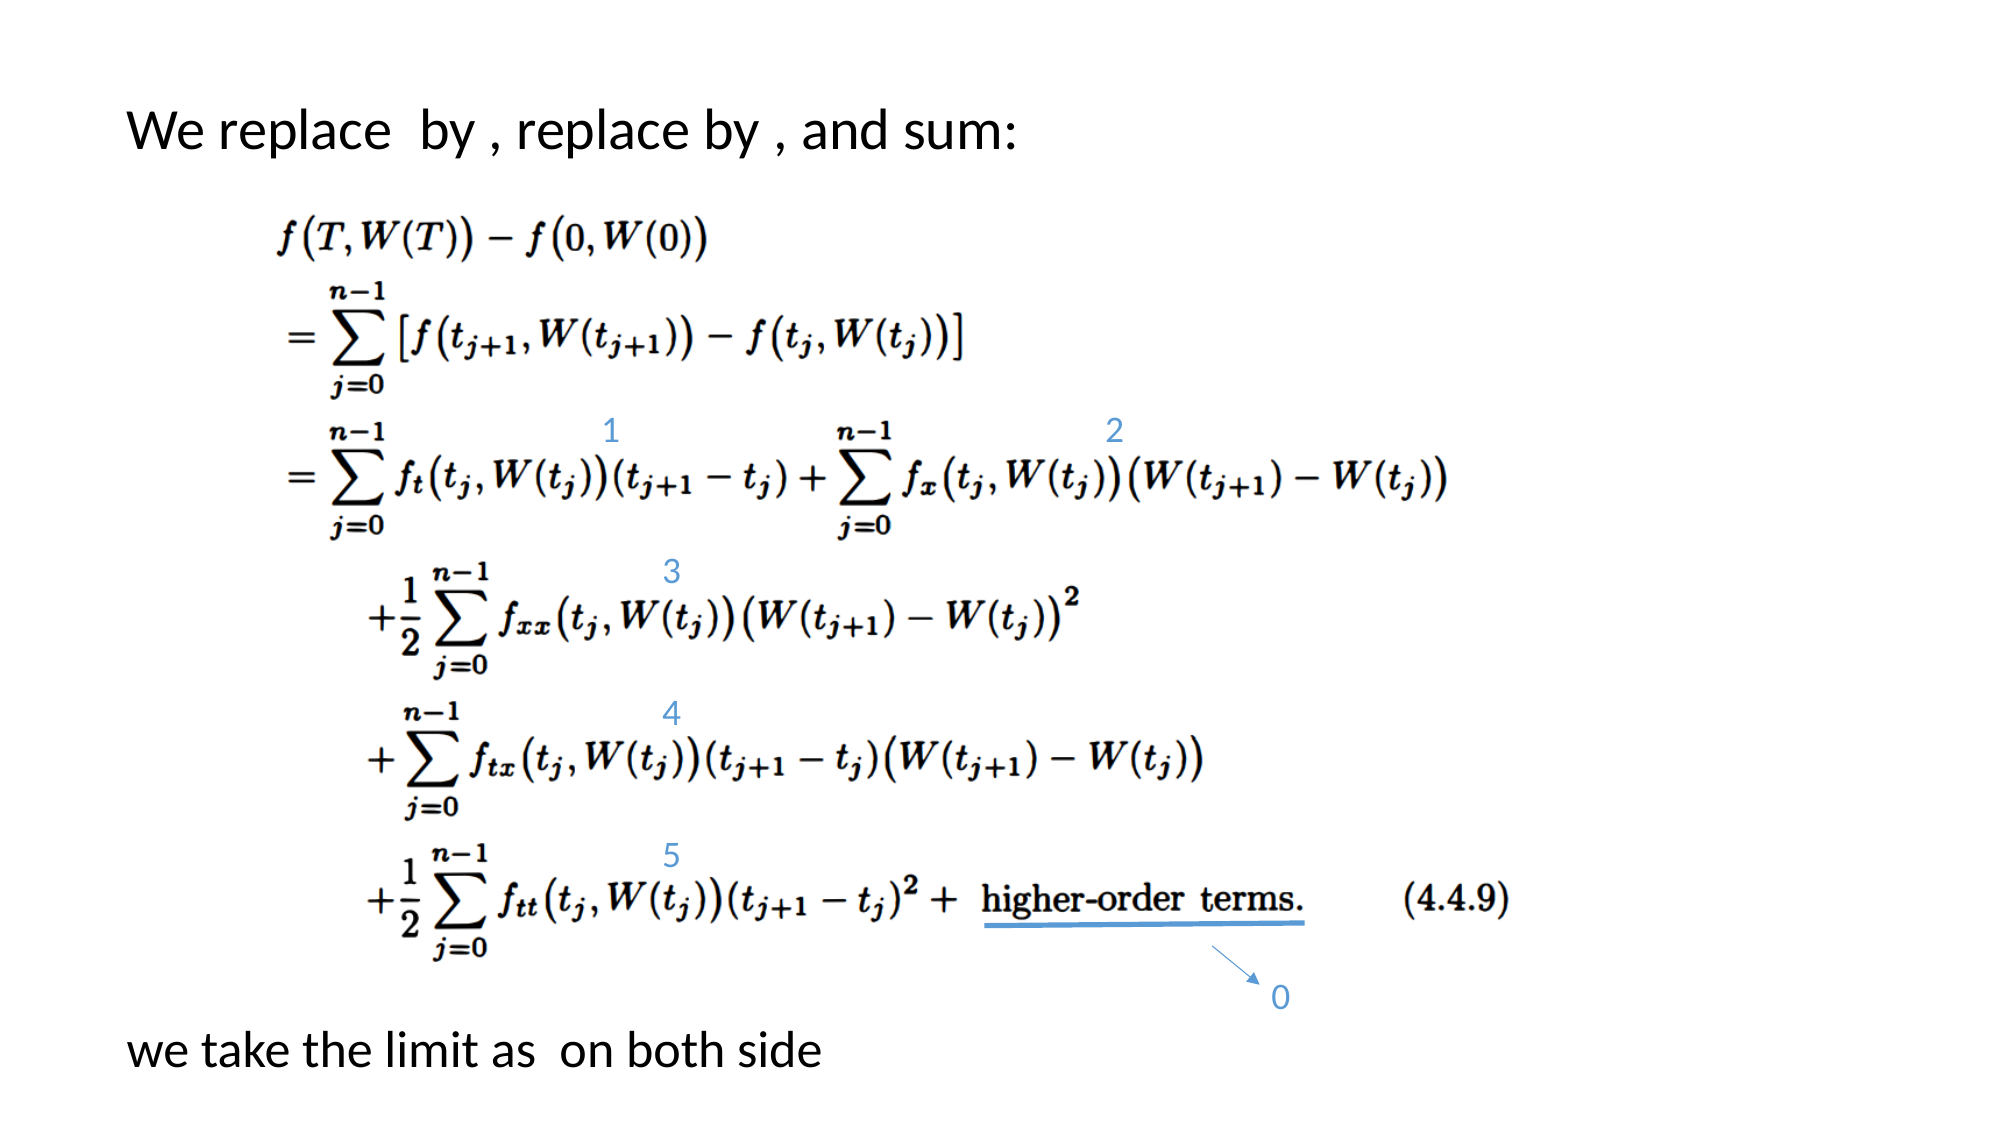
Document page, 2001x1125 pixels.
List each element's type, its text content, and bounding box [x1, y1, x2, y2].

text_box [984, 922, 1305, 926]
text_box 0 [1256, 976, 1379, 1025]
picture [249, 195, 1533, 976]
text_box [1212, 945, 1260, 985]
